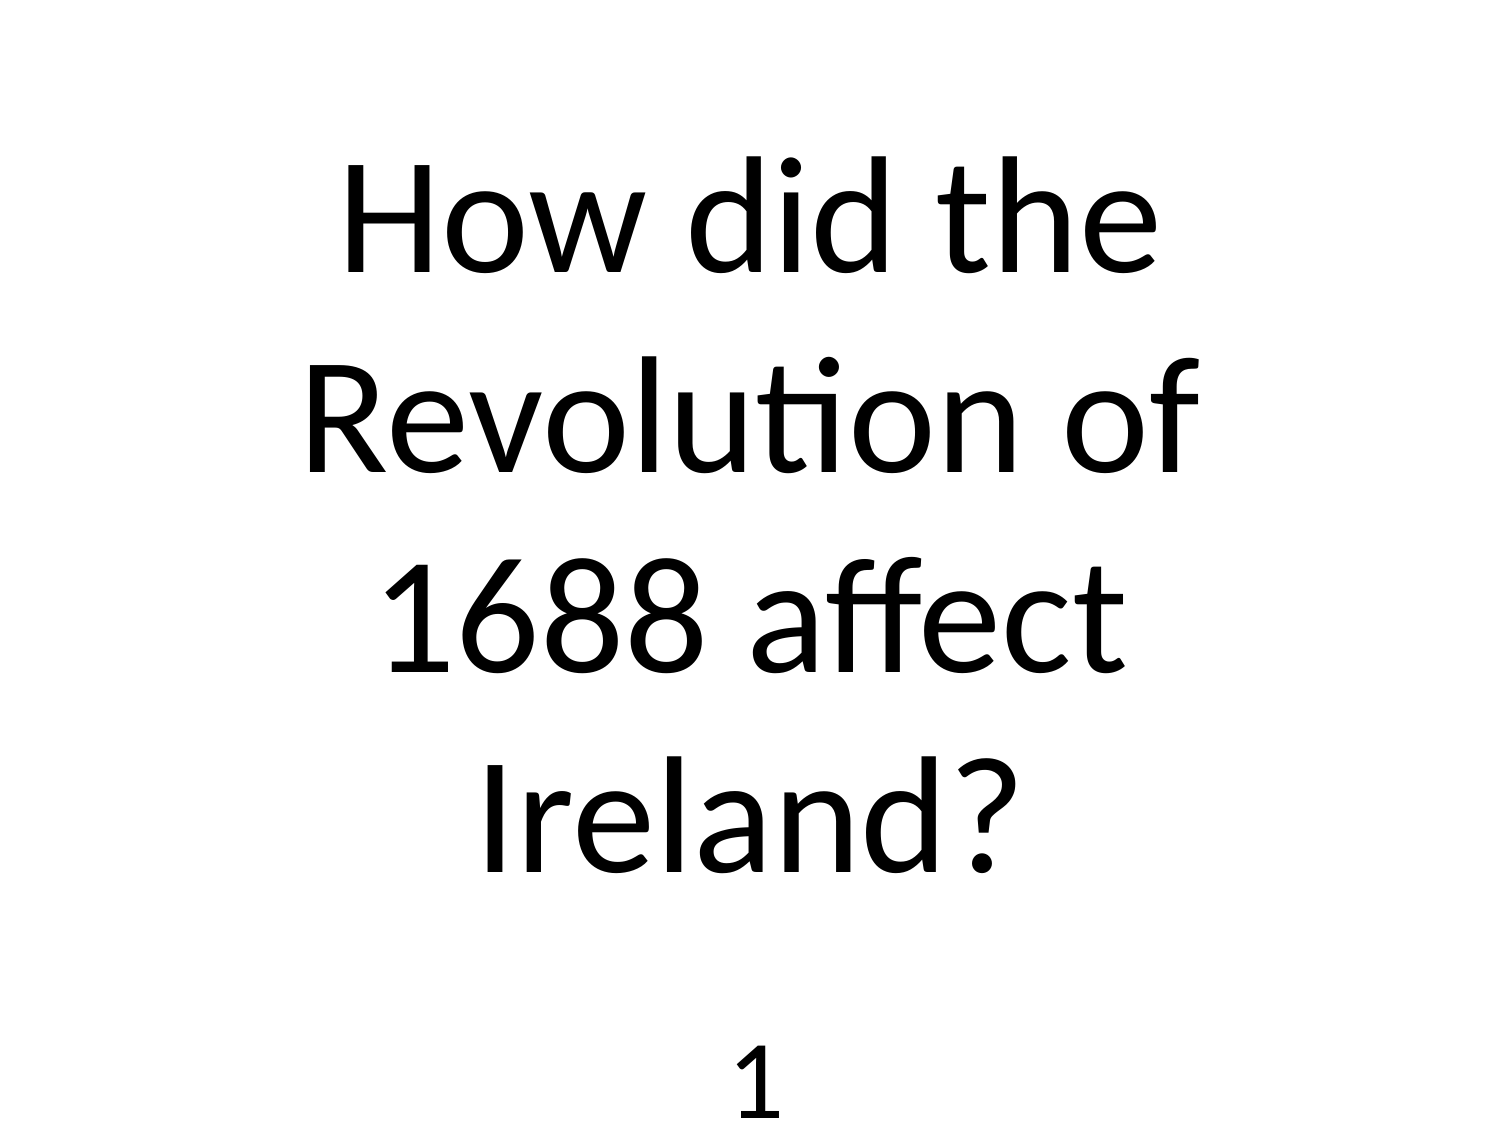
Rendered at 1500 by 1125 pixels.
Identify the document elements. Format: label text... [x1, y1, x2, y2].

title How did the Revolution of 1688 affect Ireland? [112, 50, 1388, 963]
